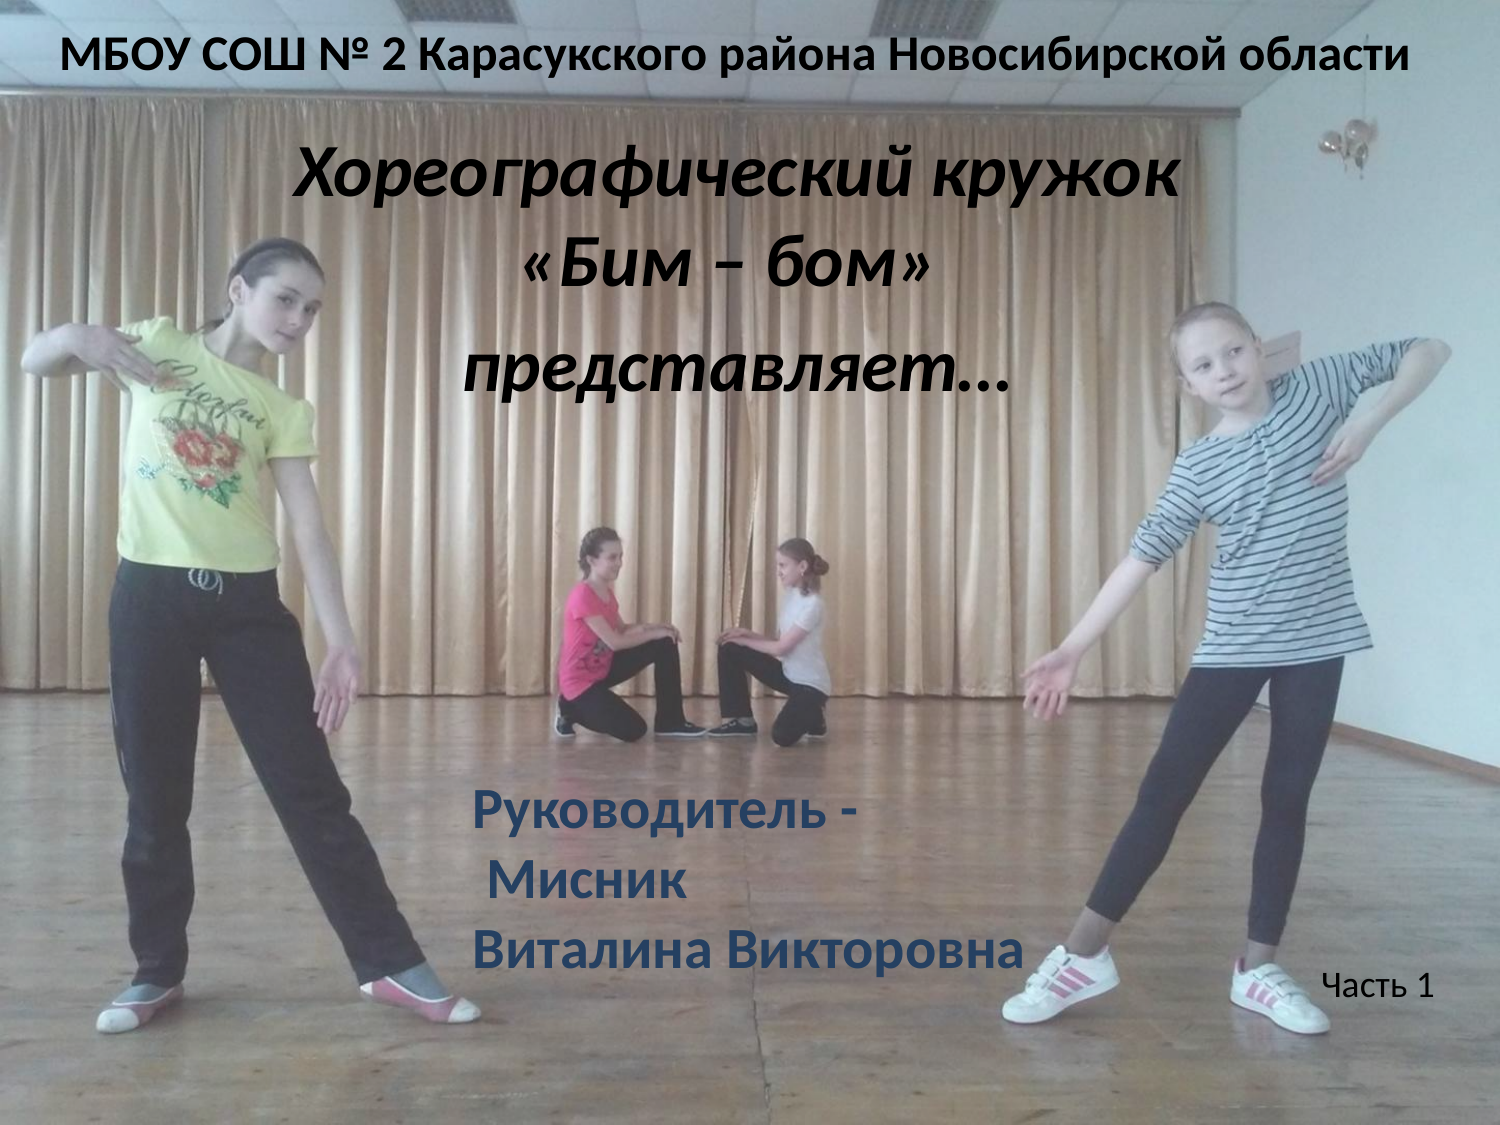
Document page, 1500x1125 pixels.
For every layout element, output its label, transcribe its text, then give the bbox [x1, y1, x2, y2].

list Хореографический кружок «Бим – бом» представляет… [230, 113, 1244, 486]
text_box Часть 1 [1306, 952, 1450, 1012]
title МБОУ СОШ № 2 Карасукского района Новосибирской области [0, 0, 1471, 102]
text_box Руководитель - Мисник Виталина Викторовна [458, 763, 1041, 988]
